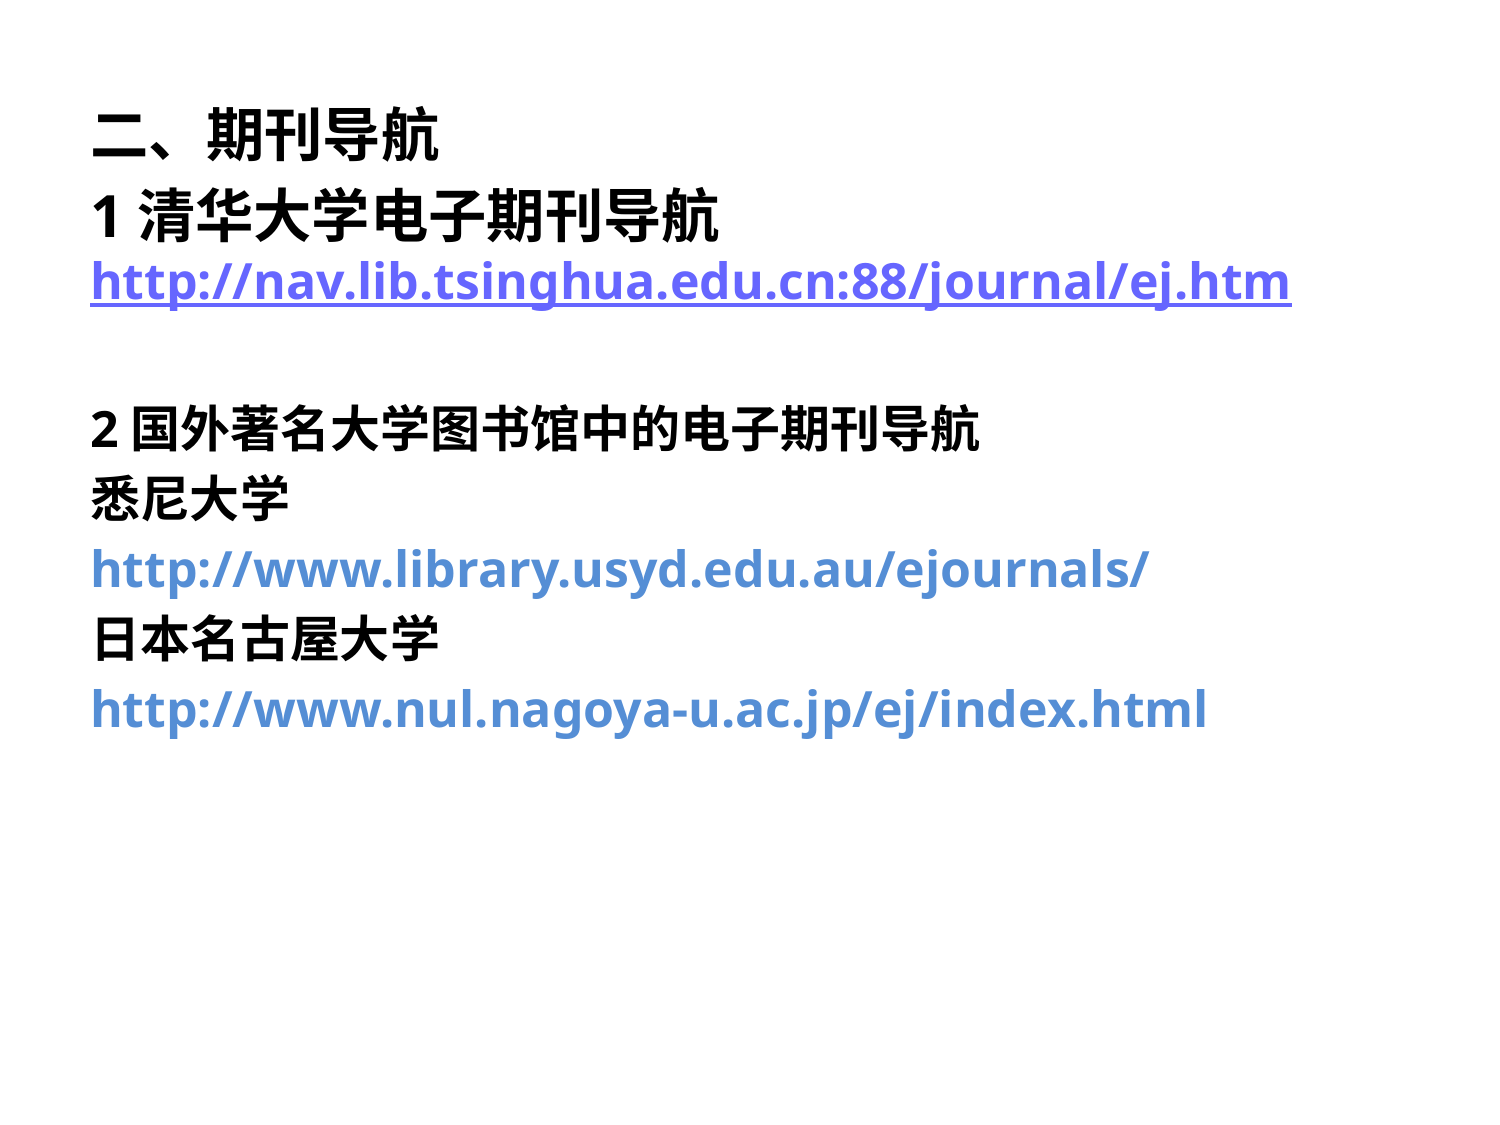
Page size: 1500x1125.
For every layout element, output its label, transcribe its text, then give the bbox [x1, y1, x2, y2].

list 二、期刊导航 1清华大学电子期刊导航http://nav.lib.tsinghua.edu.cn:88/journal/ej.htm 2国外著名大学图书馆中的电子期刊导航 悉尼大学 http://www.library.usyd.edu.au/ejournals/ 日本名古屋大学 http://www.nul.nagoya-u.ac.jp/ej/index.html [0, 90, 1483, 1083]
